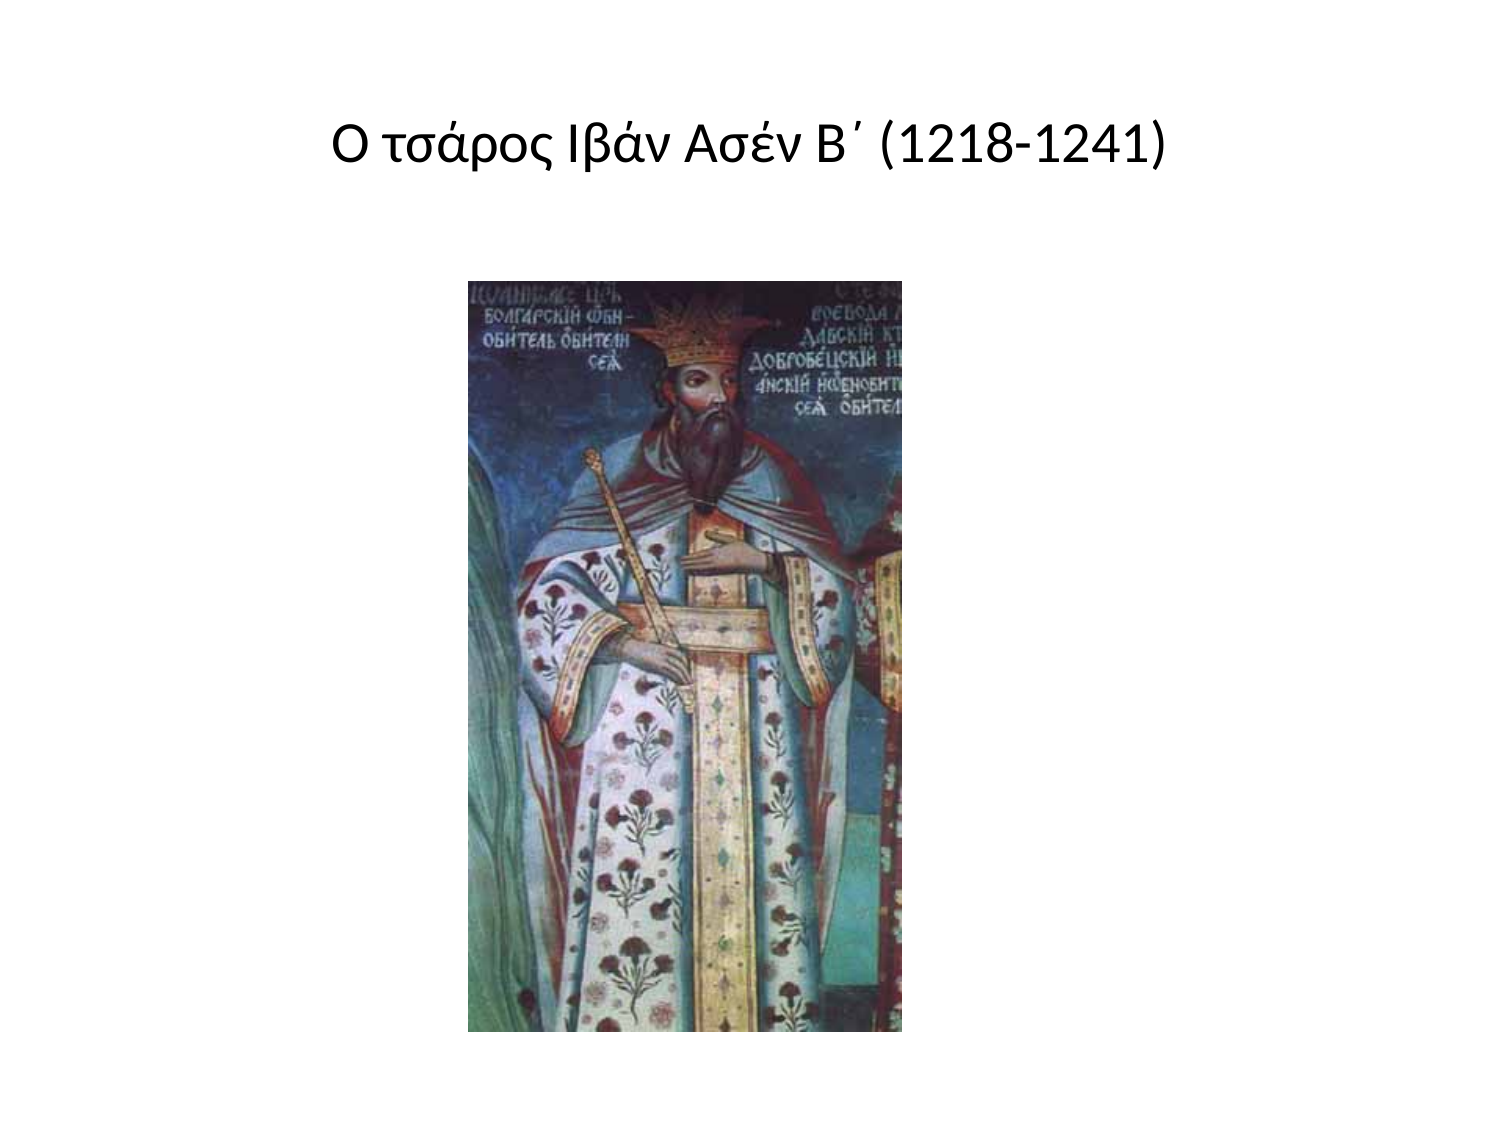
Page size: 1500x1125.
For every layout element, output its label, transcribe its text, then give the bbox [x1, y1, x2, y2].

title Ο τσάρος Ιβάν Ασέν Β΄ (1218-1241) [74, 44, 1426, 233]
picture [468, 280, 902, 1032]
